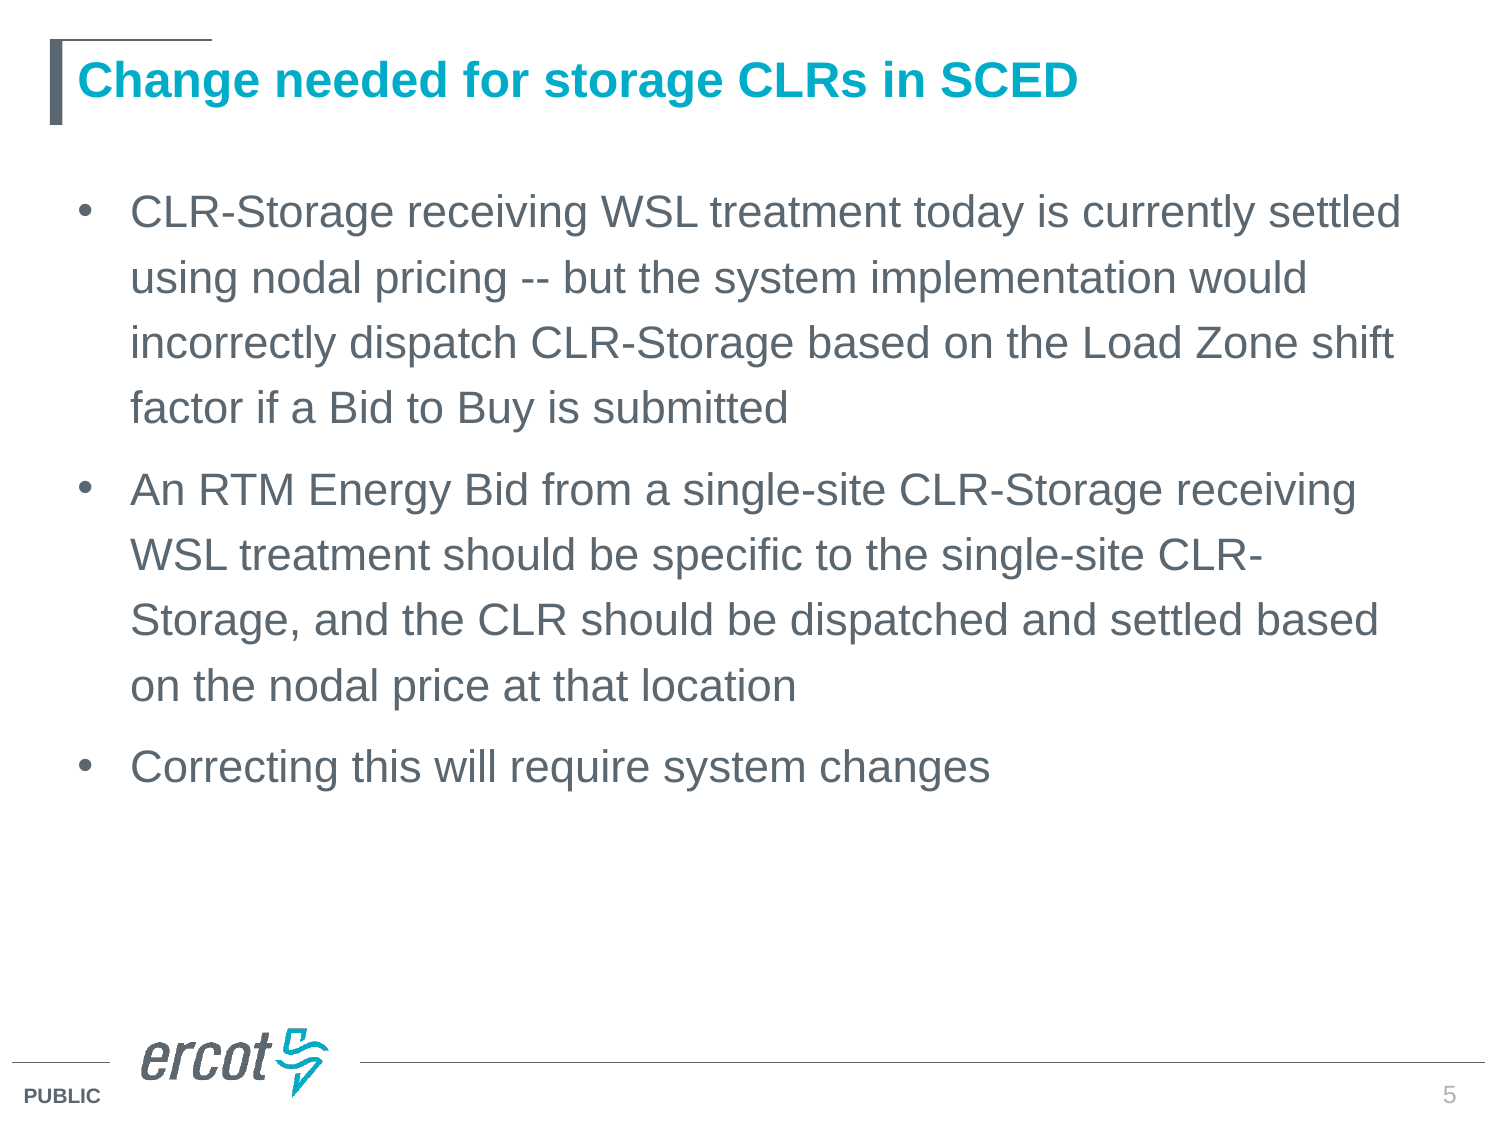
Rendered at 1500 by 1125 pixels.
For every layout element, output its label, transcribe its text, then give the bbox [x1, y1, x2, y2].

list CLR-Storage receiving WSL treatment today is currently settled using nodal pricing -- but the system implementation would incorrectly dispatch CLR-Storage based on the Load Zone shift factor if a Bid to Buy is submitted An RTM Energy Bid from a single-site CLR-Storage receiving WSL treatment should be specific to the single-site CLR-Storage, and the CLR should be dispatched and settled based on the nodal price at that location Correcting this will require system changes [62, 164, 1450, 813]
slide_number 5 [1412, 1076, 1488, 1112]
title Change needed for storage CLRs in SCED [62, 39, 1450, 125]
picture [137, 1024, 332, 1100]
